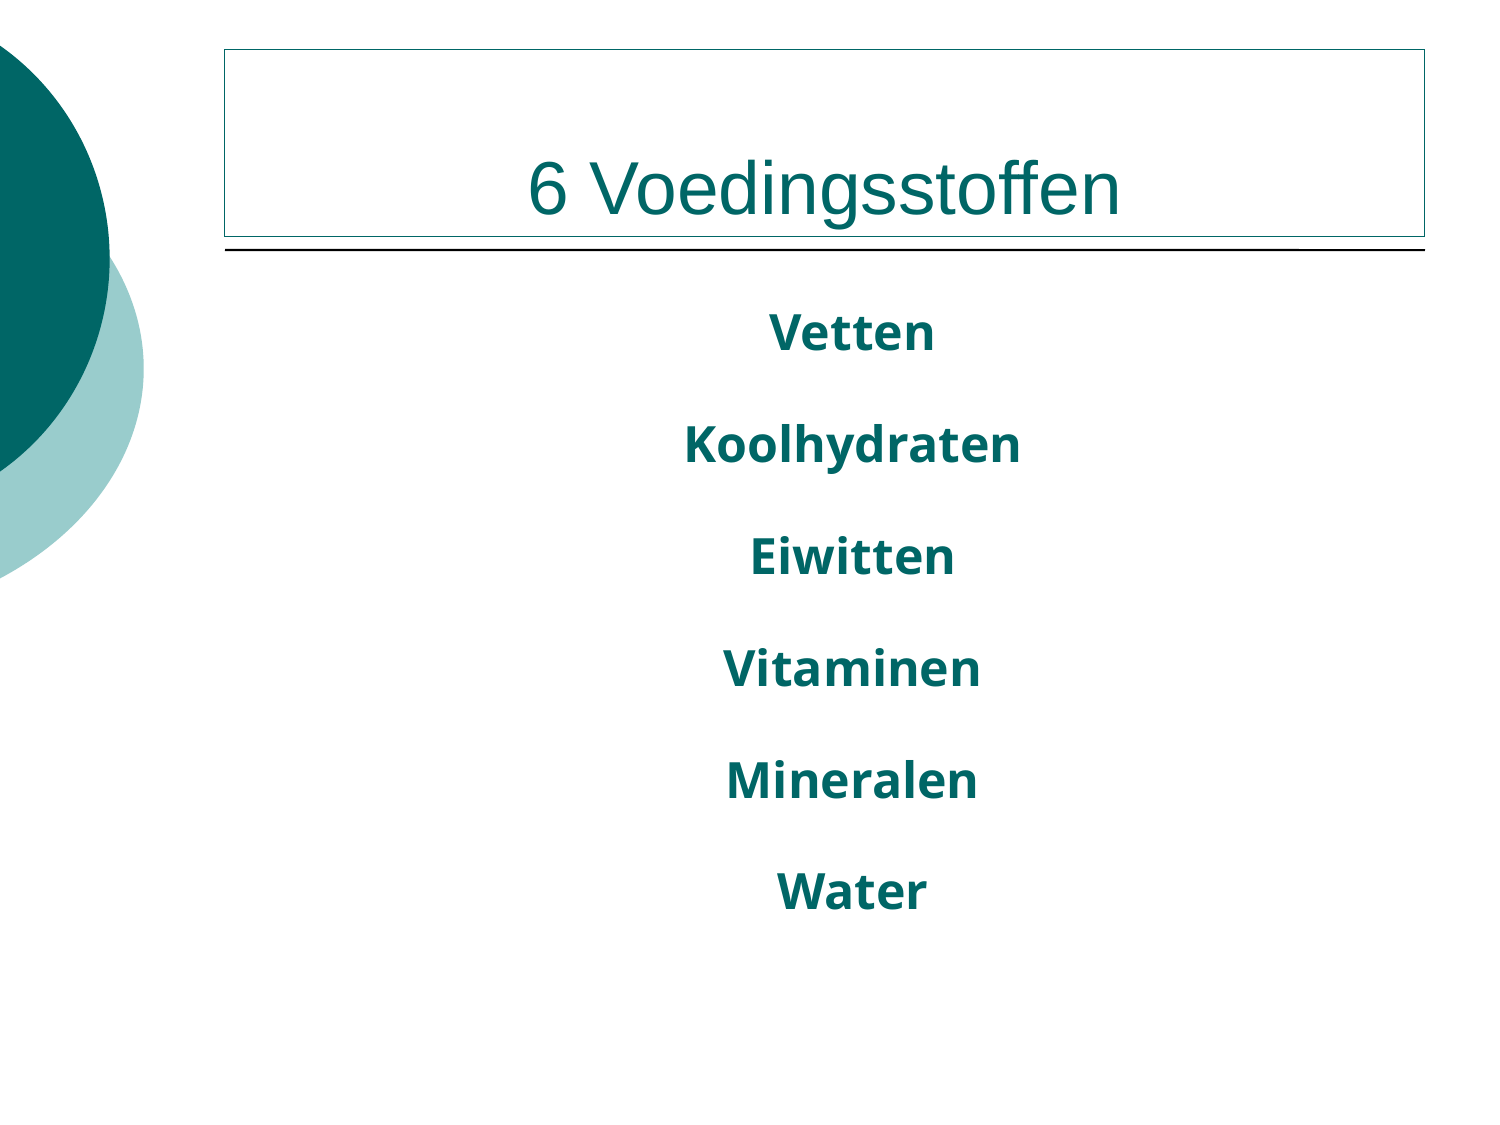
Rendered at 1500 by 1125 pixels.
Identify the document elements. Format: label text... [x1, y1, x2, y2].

list Vetten Koolhydraten Eiwitten Vitaminen Mineralen Water [224, 299, 1425, 975]
title 6 Voedingsstoffen [224, 49, 1425, 237]
